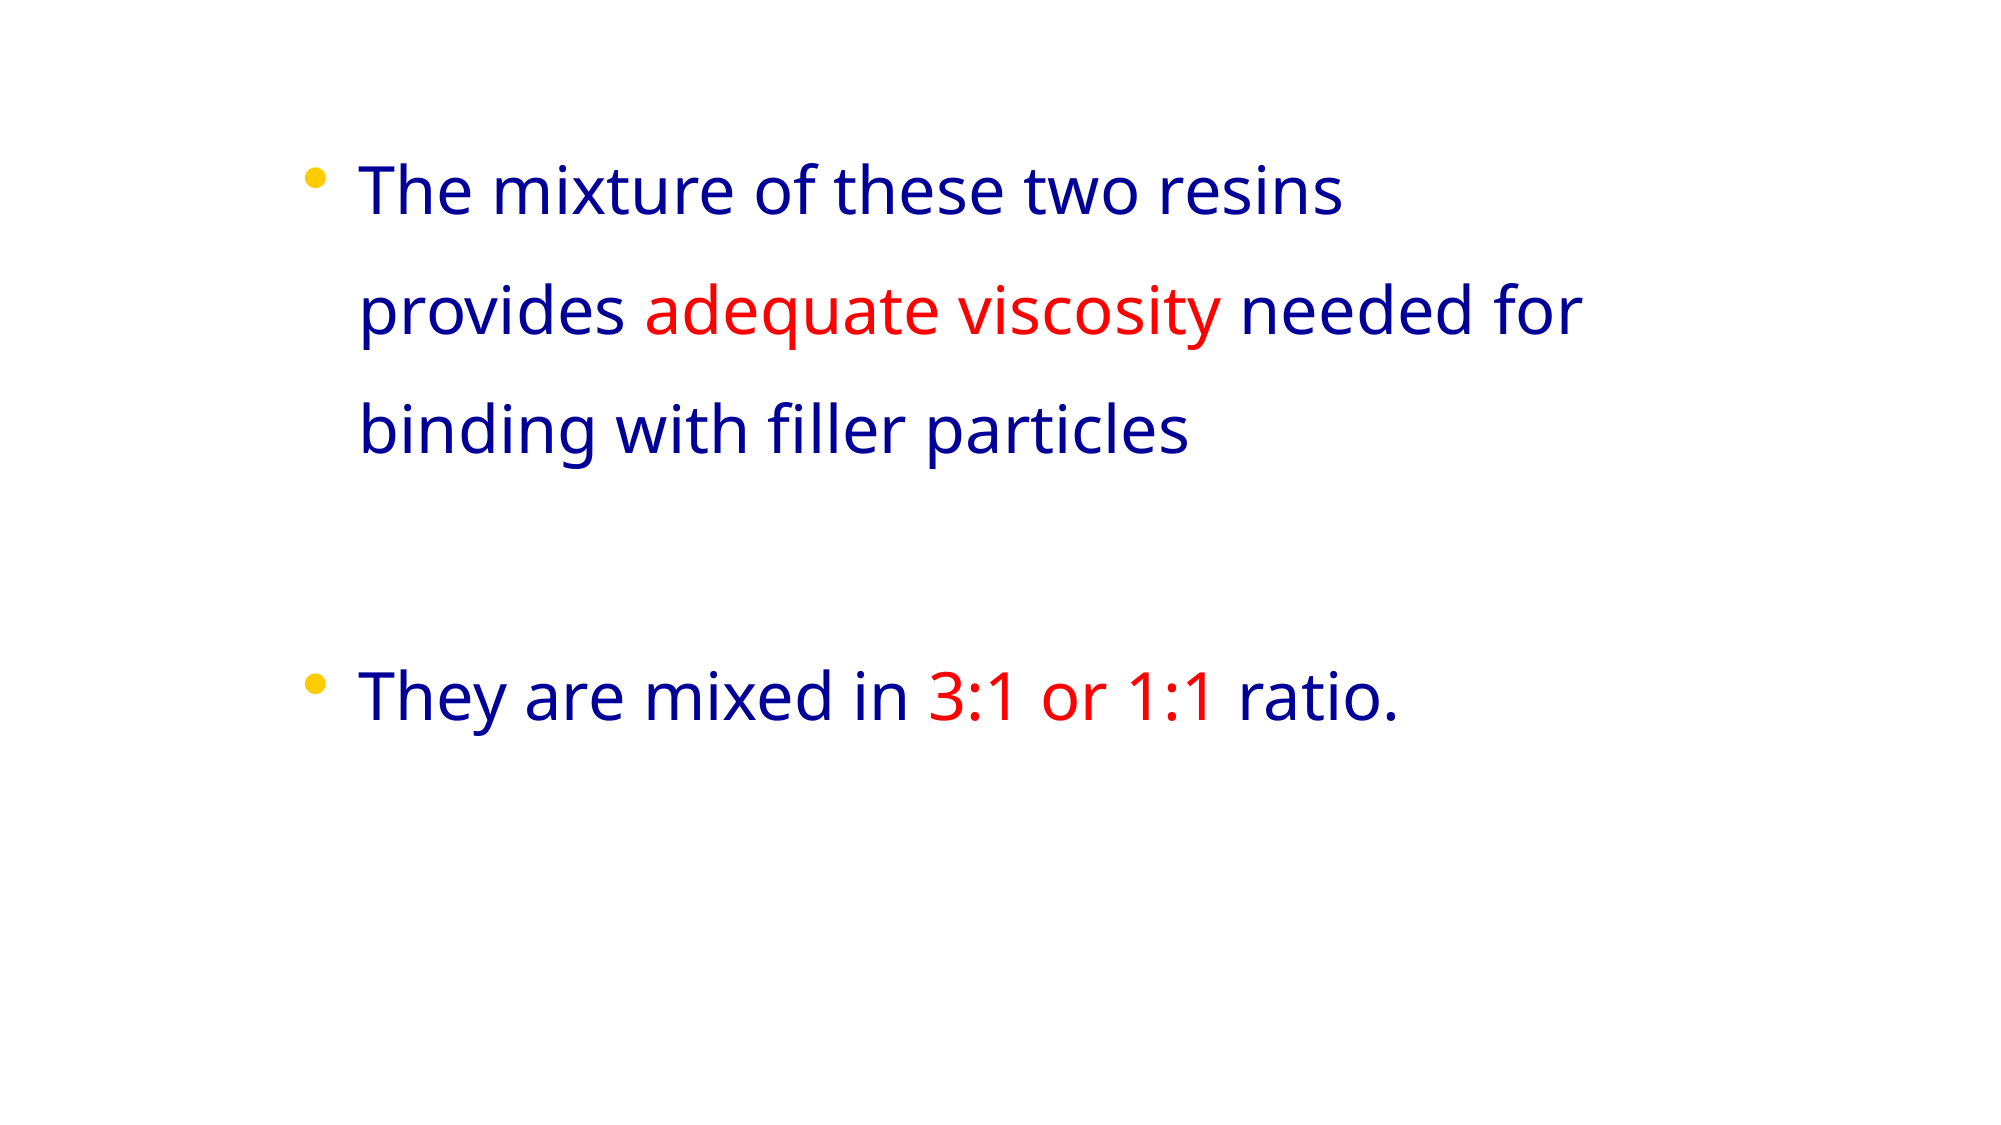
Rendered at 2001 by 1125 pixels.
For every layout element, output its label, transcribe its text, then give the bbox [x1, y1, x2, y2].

list The mixture of these two resins provides adequate viscosity needed for binding with filler particles They are mixed in 3:1 or 1:1 ratio. [287, 99, 1638, 1018]
